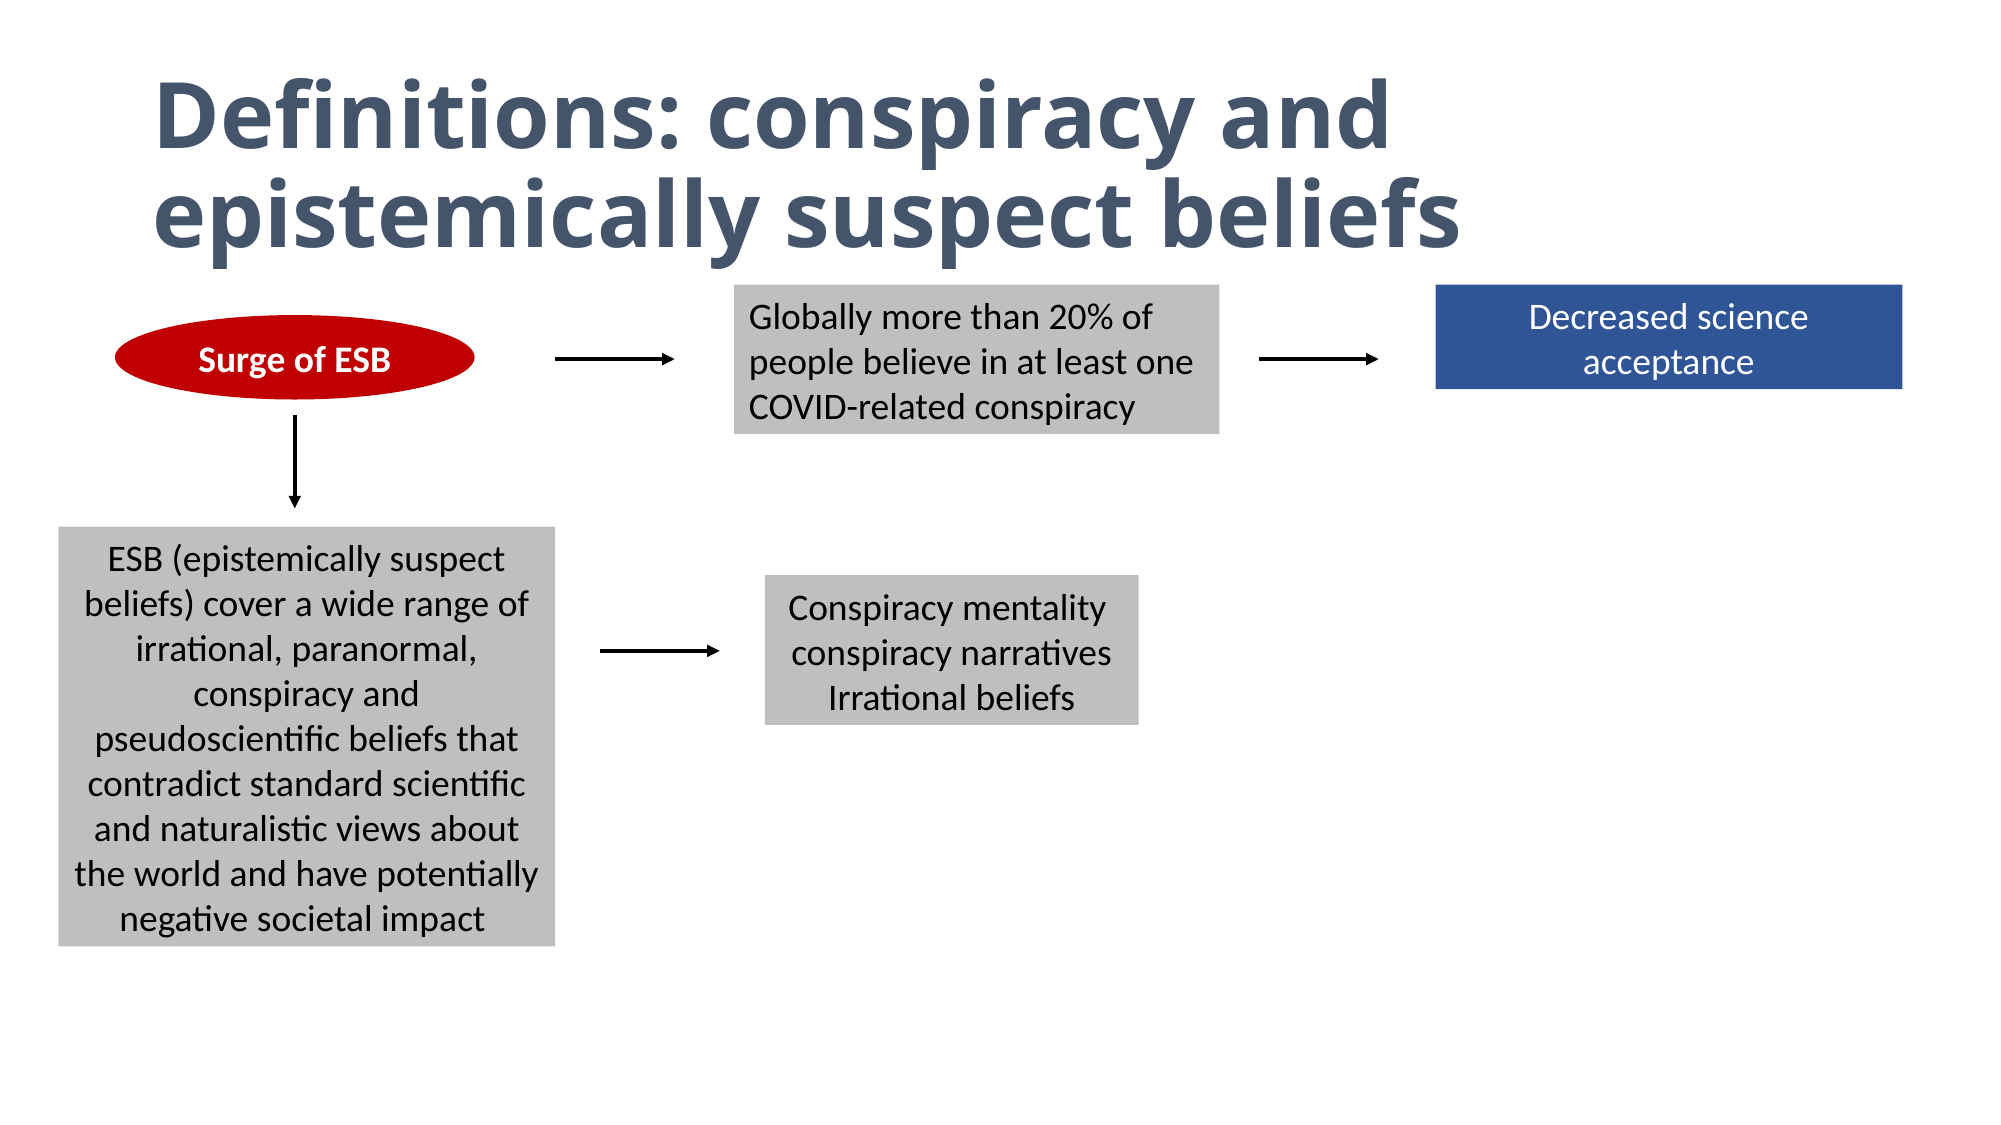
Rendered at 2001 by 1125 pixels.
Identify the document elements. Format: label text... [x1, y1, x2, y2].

text_box Globally more than 20% of people believe in at least one COVID-related conspiracy [734, 284, 1220, 435]
text_box Decreased science acceptance [1435, 284, 1903, 390]
text_box ESB (epistemically suspect beliefs) cover a wide range of irrational, paranormal, conspiracy and pseudoscientific beliefs that contradict standard scientific and naturalistic views about the world and have potentially negative societal impact [58, 526, 556, 947]
text_box Surge of ESB [114, 315, 475, 400]
text_box Conspiracy mentality conspiracy narratives Irrational beliefs [764, 575, 1139, 725]
title Definitions: conspiracy and epistemically suspect beliefs [137, 59, 1863, 278]
